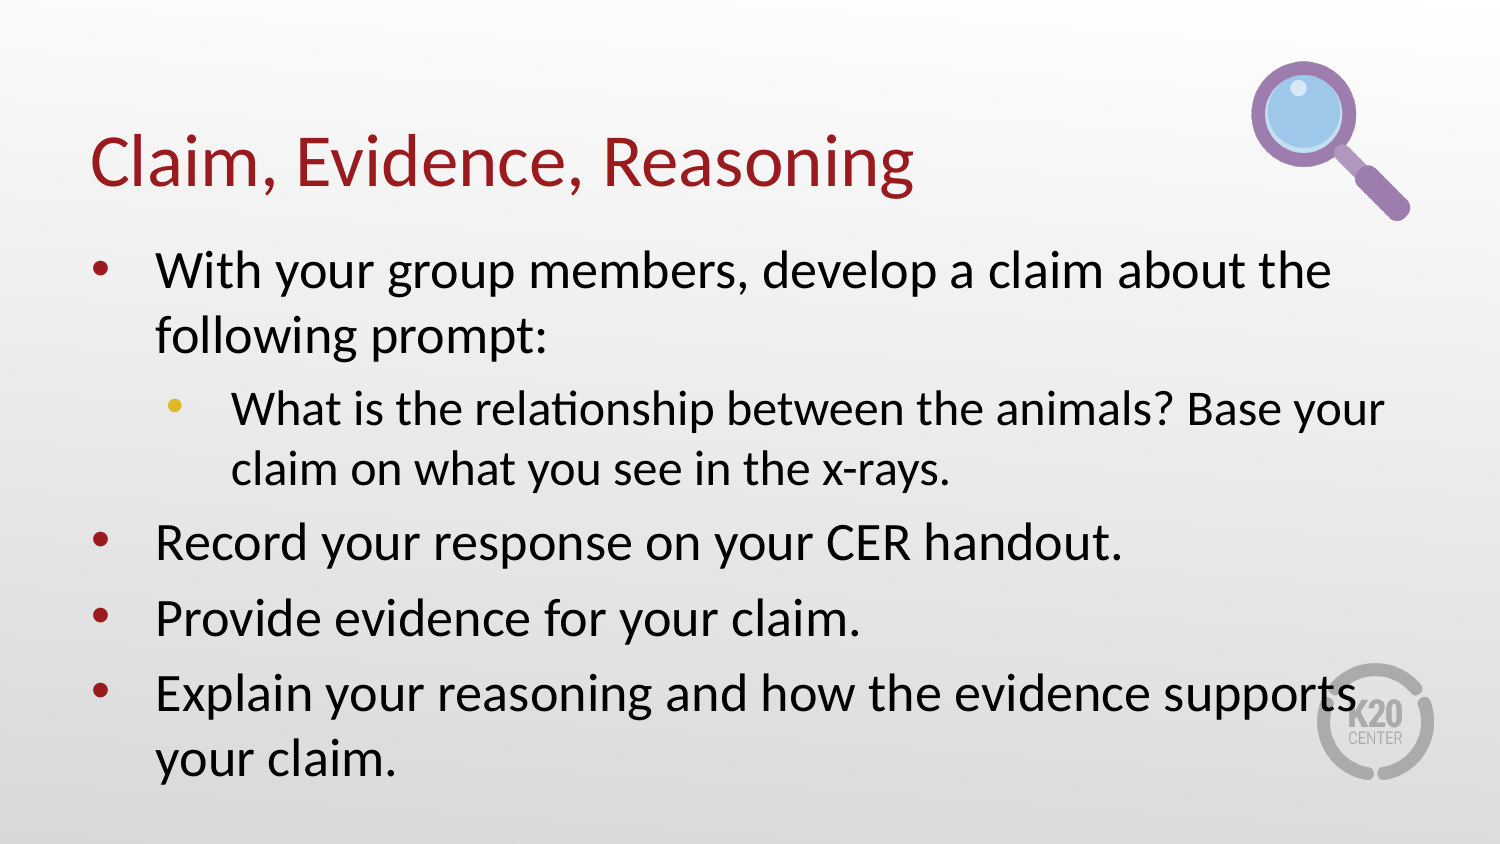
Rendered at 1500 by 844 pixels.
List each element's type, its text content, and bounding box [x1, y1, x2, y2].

list With your group members, develop a claim about the following prompt: What is the relationship between the animals? Base your claim on what you see in the x-rays. Record your response on your CER handout. Provide evidence for your claim. Explain your reasoning and how the evidence supports your claim. [65, 227, 1416, 768]
picture [1300, 646, 1451, 797]
title Claim, Evidence, Reasoning [1421, 86, 1425, 228]
title Claim, Evidence, Reasoning [75, 86, 1241, 227]
picture [1246, 57, 1417, 228]
